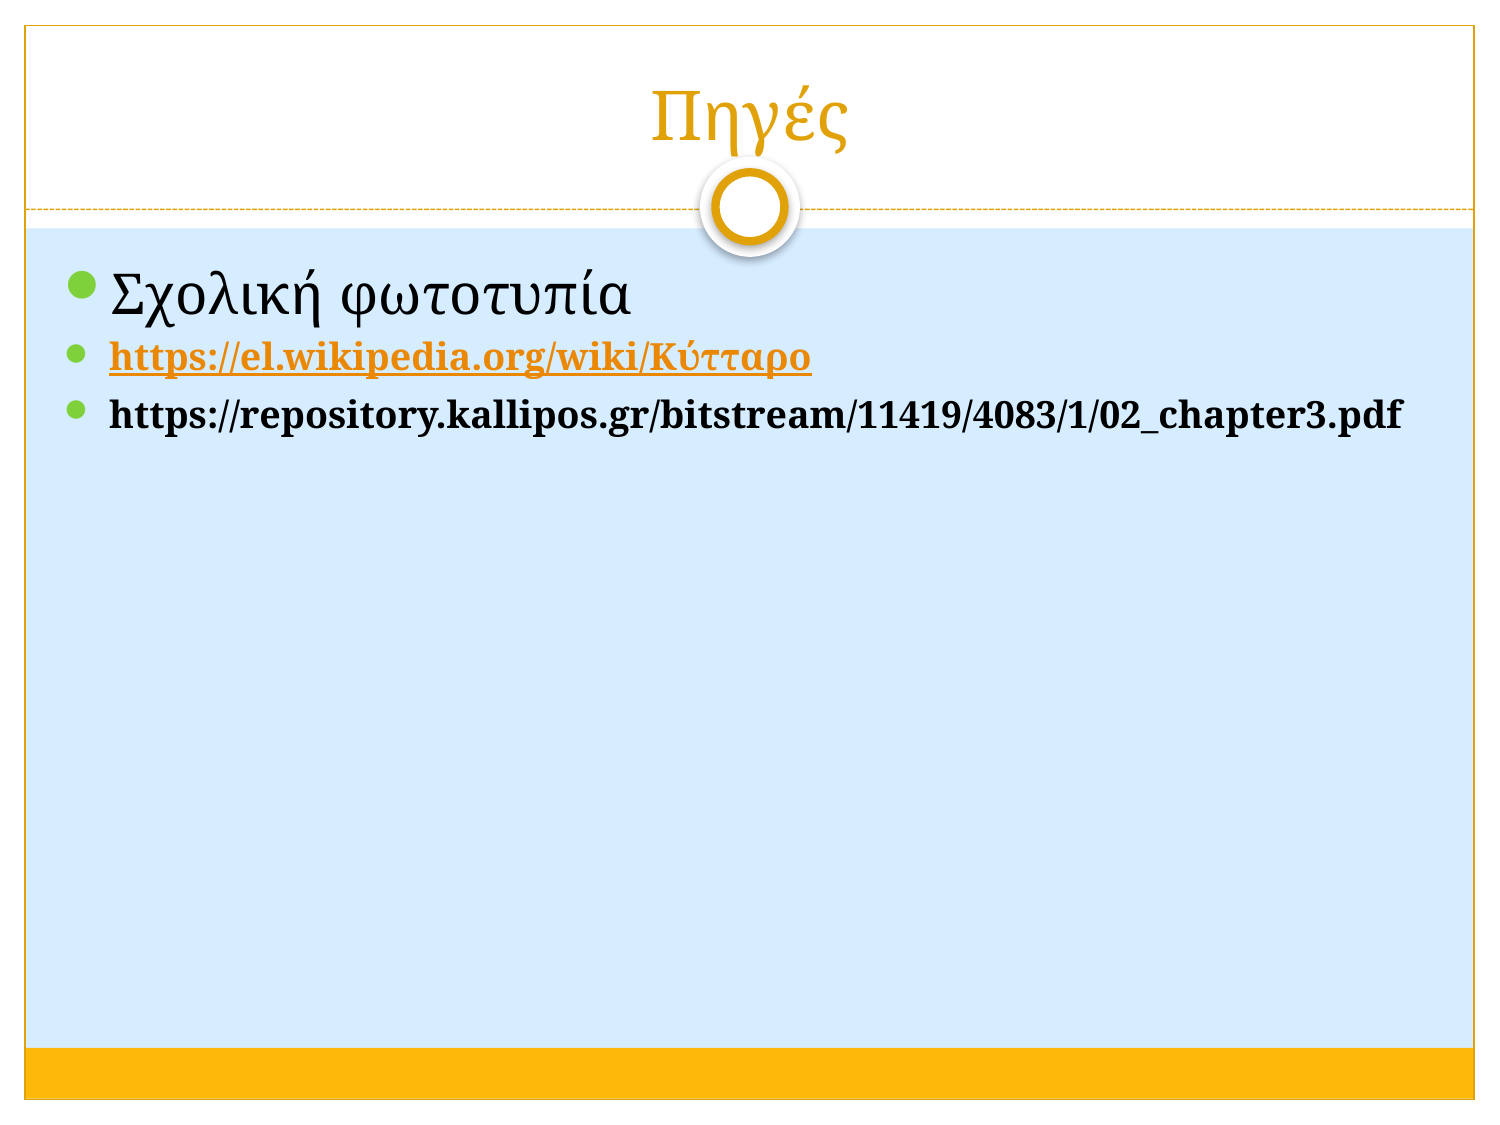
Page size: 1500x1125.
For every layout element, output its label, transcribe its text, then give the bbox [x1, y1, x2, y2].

list Σχολική φωτοτυπία https://el.wikipedia.org/wiki/Κύτταρο https://repository.kallipos.gr/bitstream/11419/4083/1/02_chapter3.pdf [49, 250, 1445, 1001]
title Πηγές [49, 37, 1450, 162]
